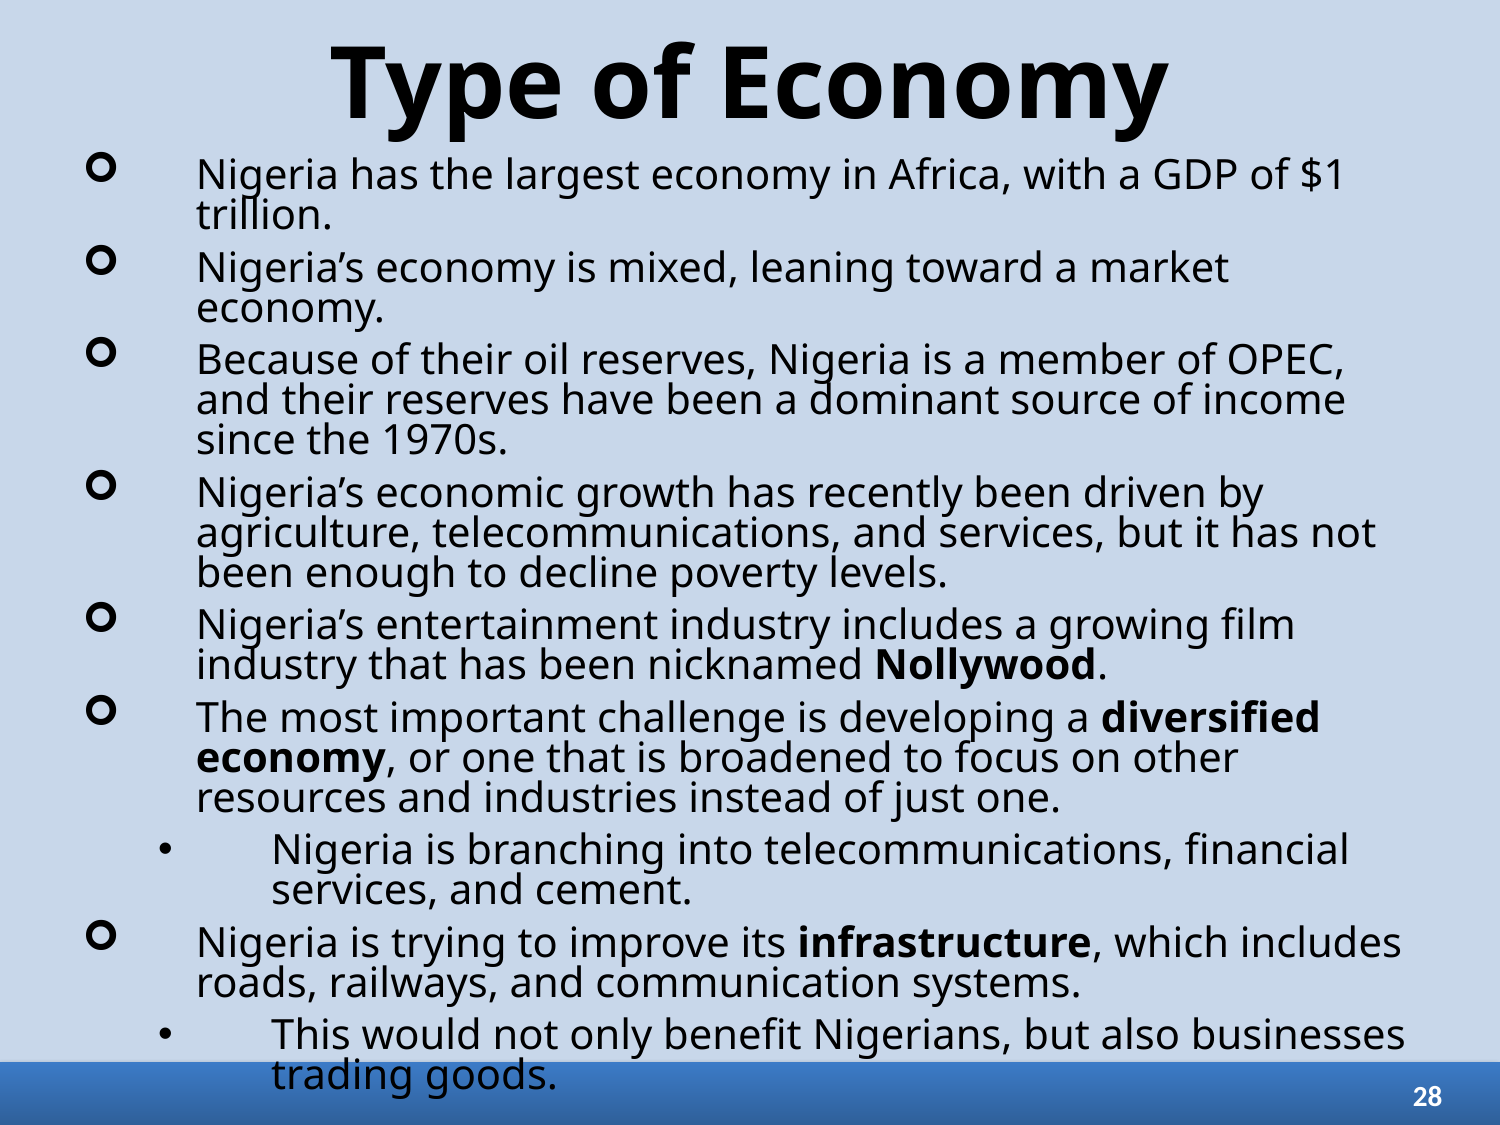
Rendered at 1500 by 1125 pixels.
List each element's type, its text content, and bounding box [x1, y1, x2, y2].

list Nigeria has the largest economy in Africa, with a GDP of $1 trillion. Nigeria’s economy is mixed, leaning toward a market economy. Because of their oil reserves, Nigeria is a member of OPEC, and their reserves have been a dominant source of income since the 1970s. Nigeria’s economic growth has recently been driven by agriculture, telecommunications, and services, but it has not been enough to decline poverty levels. Nigeria’s entertainment industry includes a growing film industry that has been nicknamed Nollywood. The most important challenge is developing a diversified economy, or one that is broadened to focus on other resources and industries instead of just one. Nigeria is branching into telecommunications, financial services, and cement. Nigeria is trying to improve its infrastructure, which includes roads, railways, and communication systems. This would not only benefit Nigerians, but also businesses trading goods. [74, 149, 1426, 1063]
slide_number 28 [1398, 1070, 1451, 1120]
title Type of Economy [74, 0, 1426, 149]
